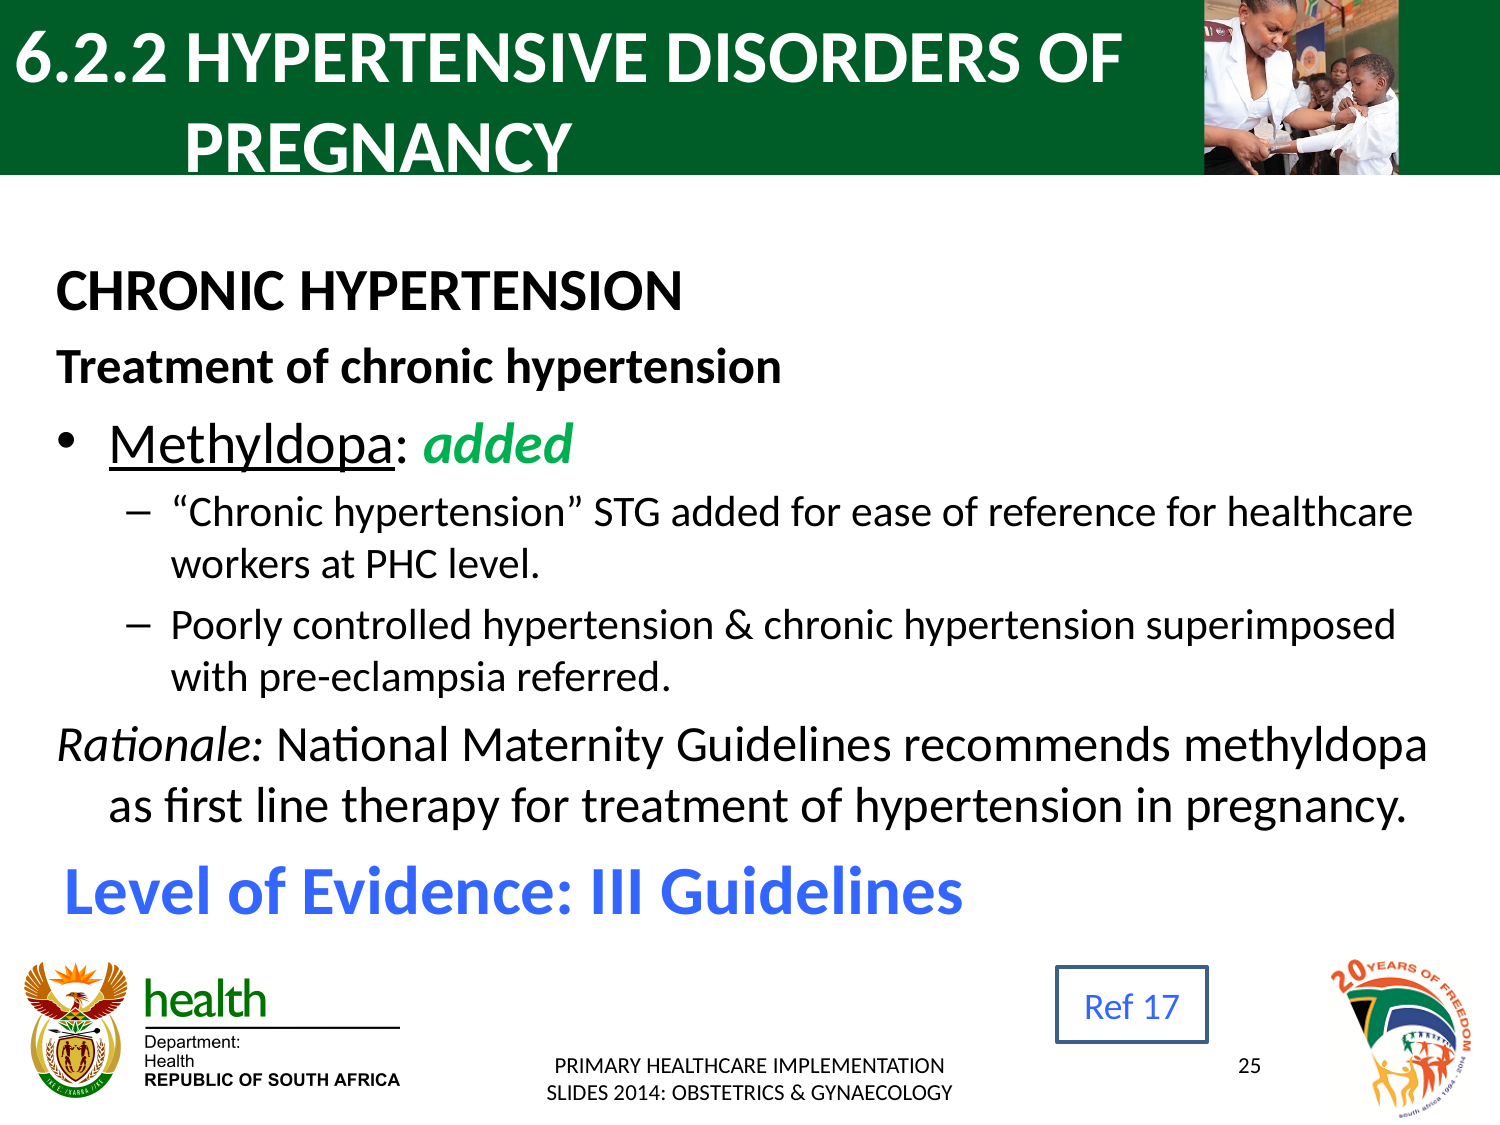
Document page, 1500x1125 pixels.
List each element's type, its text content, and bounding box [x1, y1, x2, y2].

picture [24, 962, 400, 1098]
footer PRIMARY HEALTHCARE IMPLEMENTATION SLIDES 2014: OBSTETRICS & GYNAECOLOGY [512, 1042, 988, 1103]
title 6.2.2 HYPERTENSIVE DISORDERS OF PREGNANCY [0, 0, 1350, 188]
list CHRONIC HYPERTENSION Treatment of chronic hypertension Methyldopa: added “Chronic hypertension” STG added for ease of reference for healthcare workers at PHC level. Poorly controlled hypertension & chronic hypertension superimposed with pre-eclampsia referred. Rationale: National Maternity Guidelines recommends methyldopa as first line therapy for treatment of hypertension in pregnancy. Level of Evidence: III Guidelines [41, 243, 1447, 1005]
text_box Ref 17 [1055, 965, 1209, 1044]
slide_number 25 [1074, 1042, 1425, 1103]
picture [1324, 953, 1477, 1125]
picture [1350, 0, 1399, 175]
